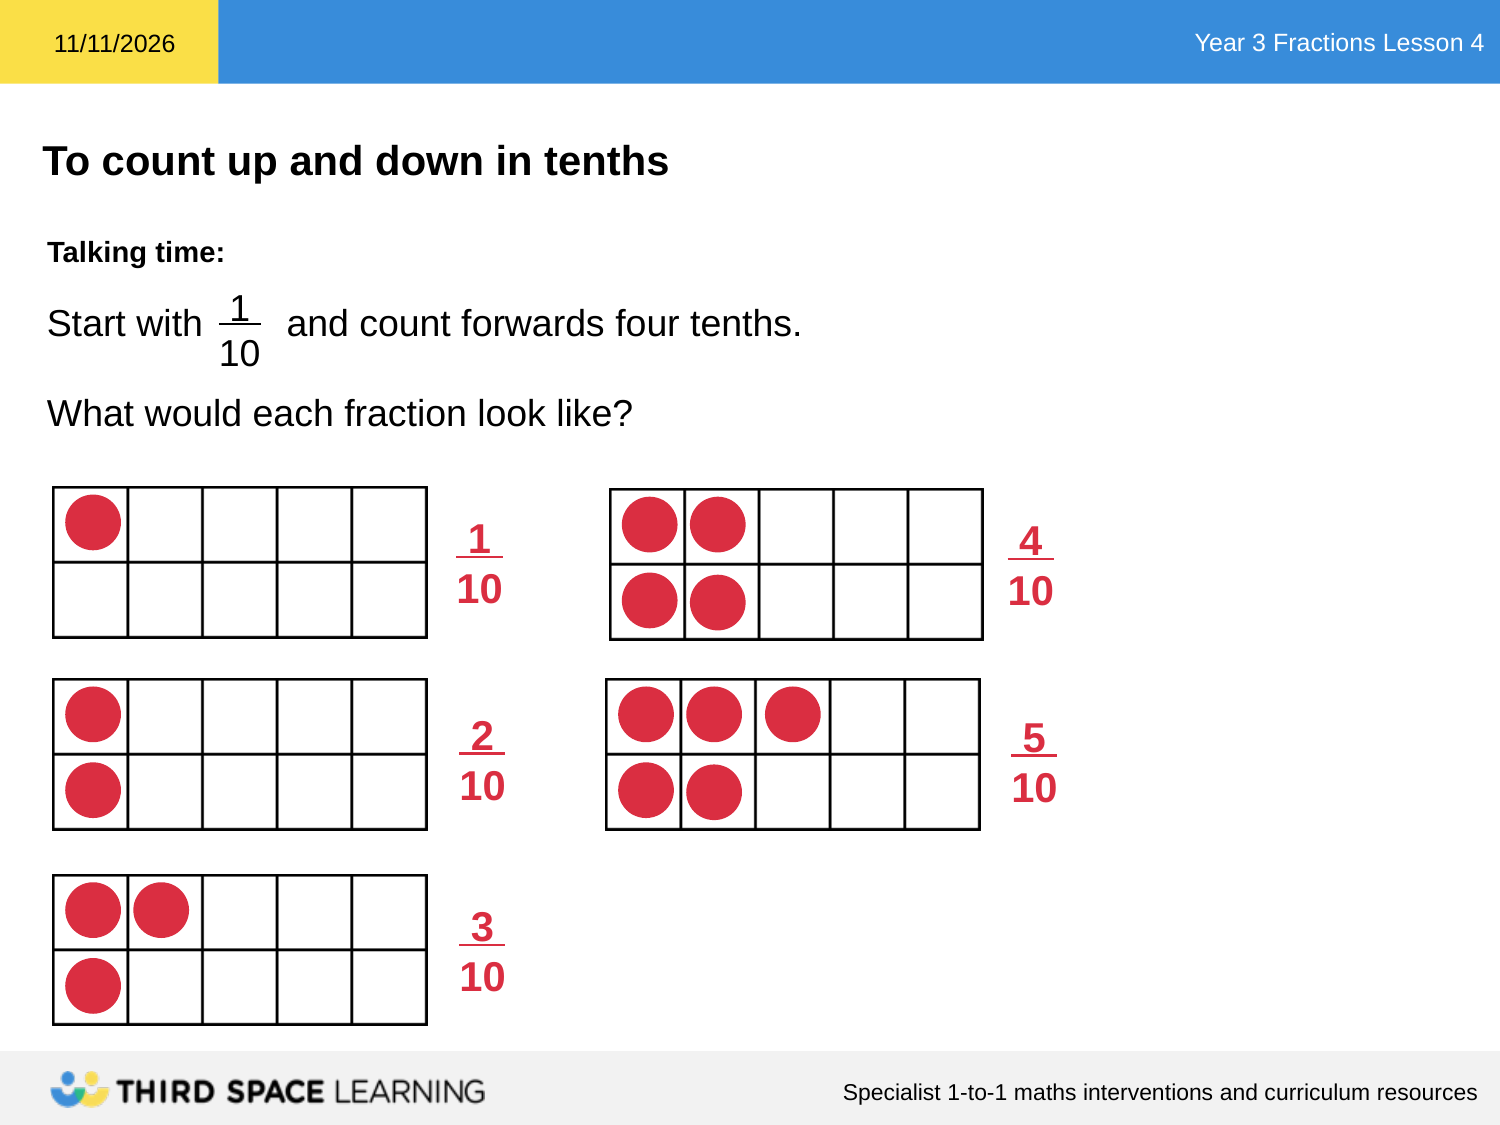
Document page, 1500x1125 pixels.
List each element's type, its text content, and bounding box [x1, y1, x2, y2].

text_box Start with and count forwards four tenths. What would each fraction look like? [32, 291, 1110, 442]
text_box Talking time: [32, 225, 241, 276]
text_box 1 10 [204, 276, 276, 382]
picture [609, 488, 984, 641]
text_box 1 10 [441, 504, 518, 620]
text_box 5 10 [996, 702, 1073, 818]
picture [52, 874, 428, 1026]
picture [52, 486, 428, 639]
picture [50, 1071, 485, 1108]
text_box 4 10 [992, 506, 1070, 622]
picture [52, 678, 428, 831]
picture [605, 678, 981, 831]
text_box 3 10 [444, 892, 521, 1007]
text_box 2 10 [444, 700, 521, 816]
